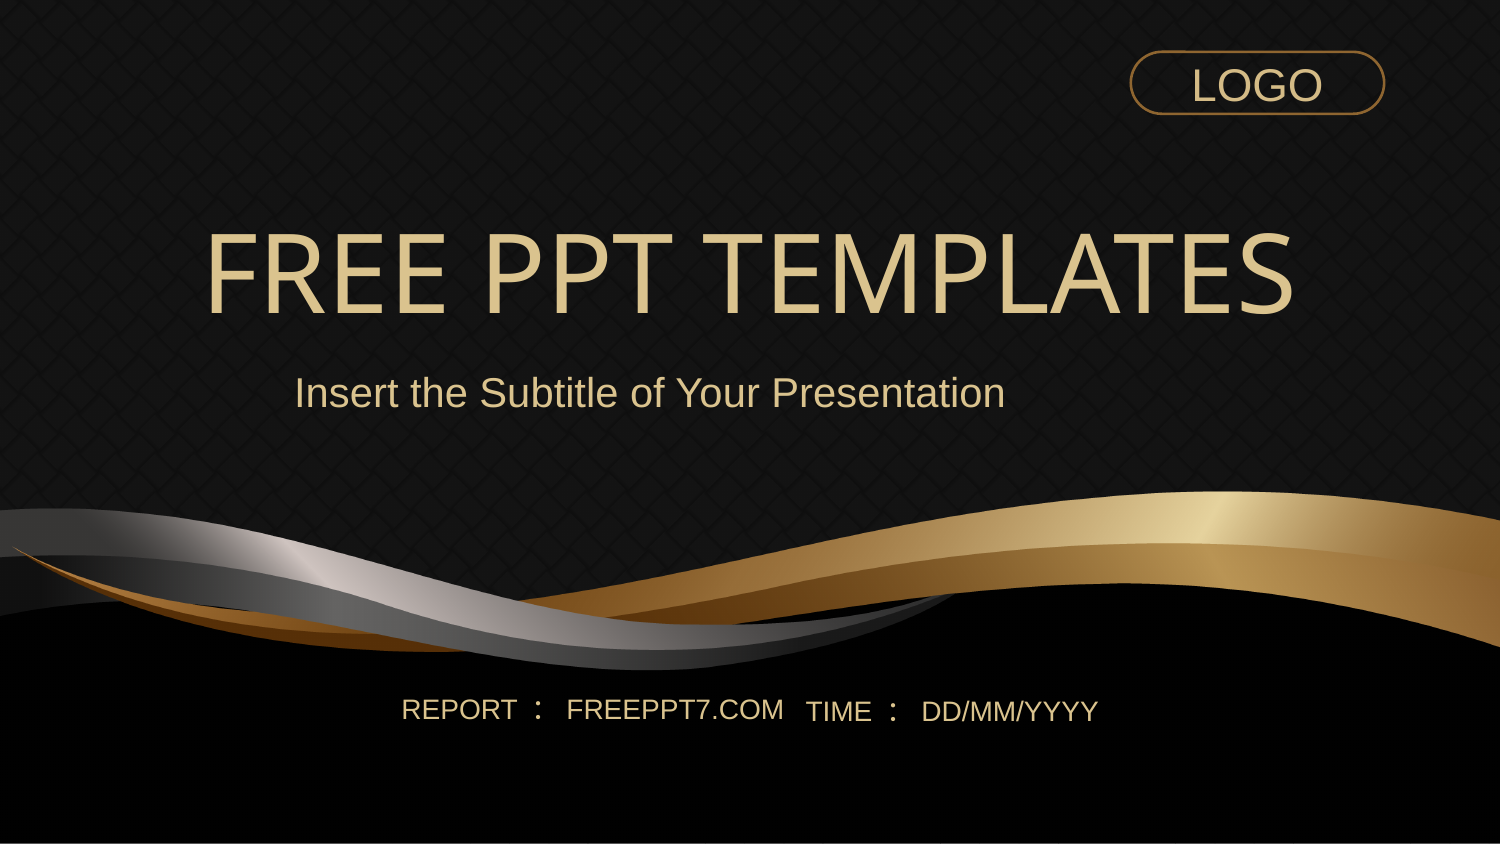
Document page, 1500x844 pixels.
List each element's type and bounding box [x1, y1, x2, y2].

text_box [390, 684, 1110, 736]
picture [0, 0, 1500, 844]
